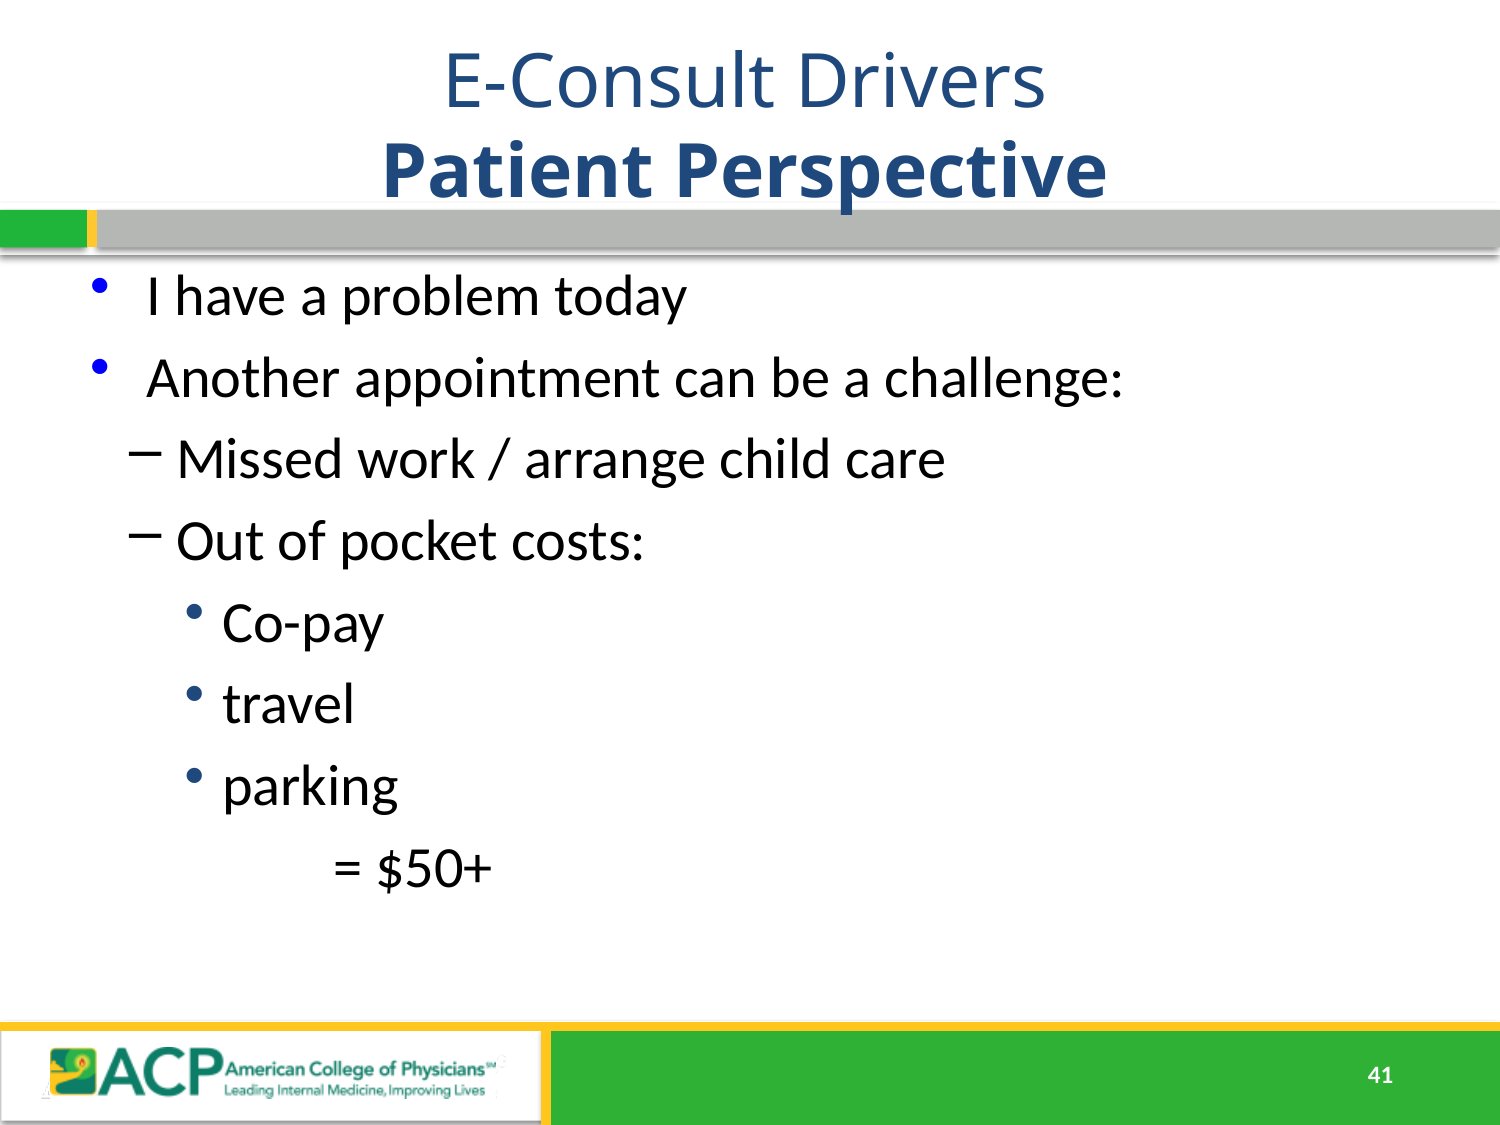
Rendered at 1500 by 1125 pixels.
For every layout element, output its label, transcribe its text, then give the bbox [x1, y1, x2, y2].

text_box E-Consult Drivers Patient Perspective [69, 24, 1420, 213]
picture [50, 1047, 496, 1099]
text_box I have a problem today Another appointment can be a challenge: Missed work / arrange child care Out of pocket costs: Co-pay travel parking = $50+ [75, 249, 1427, 1030]
